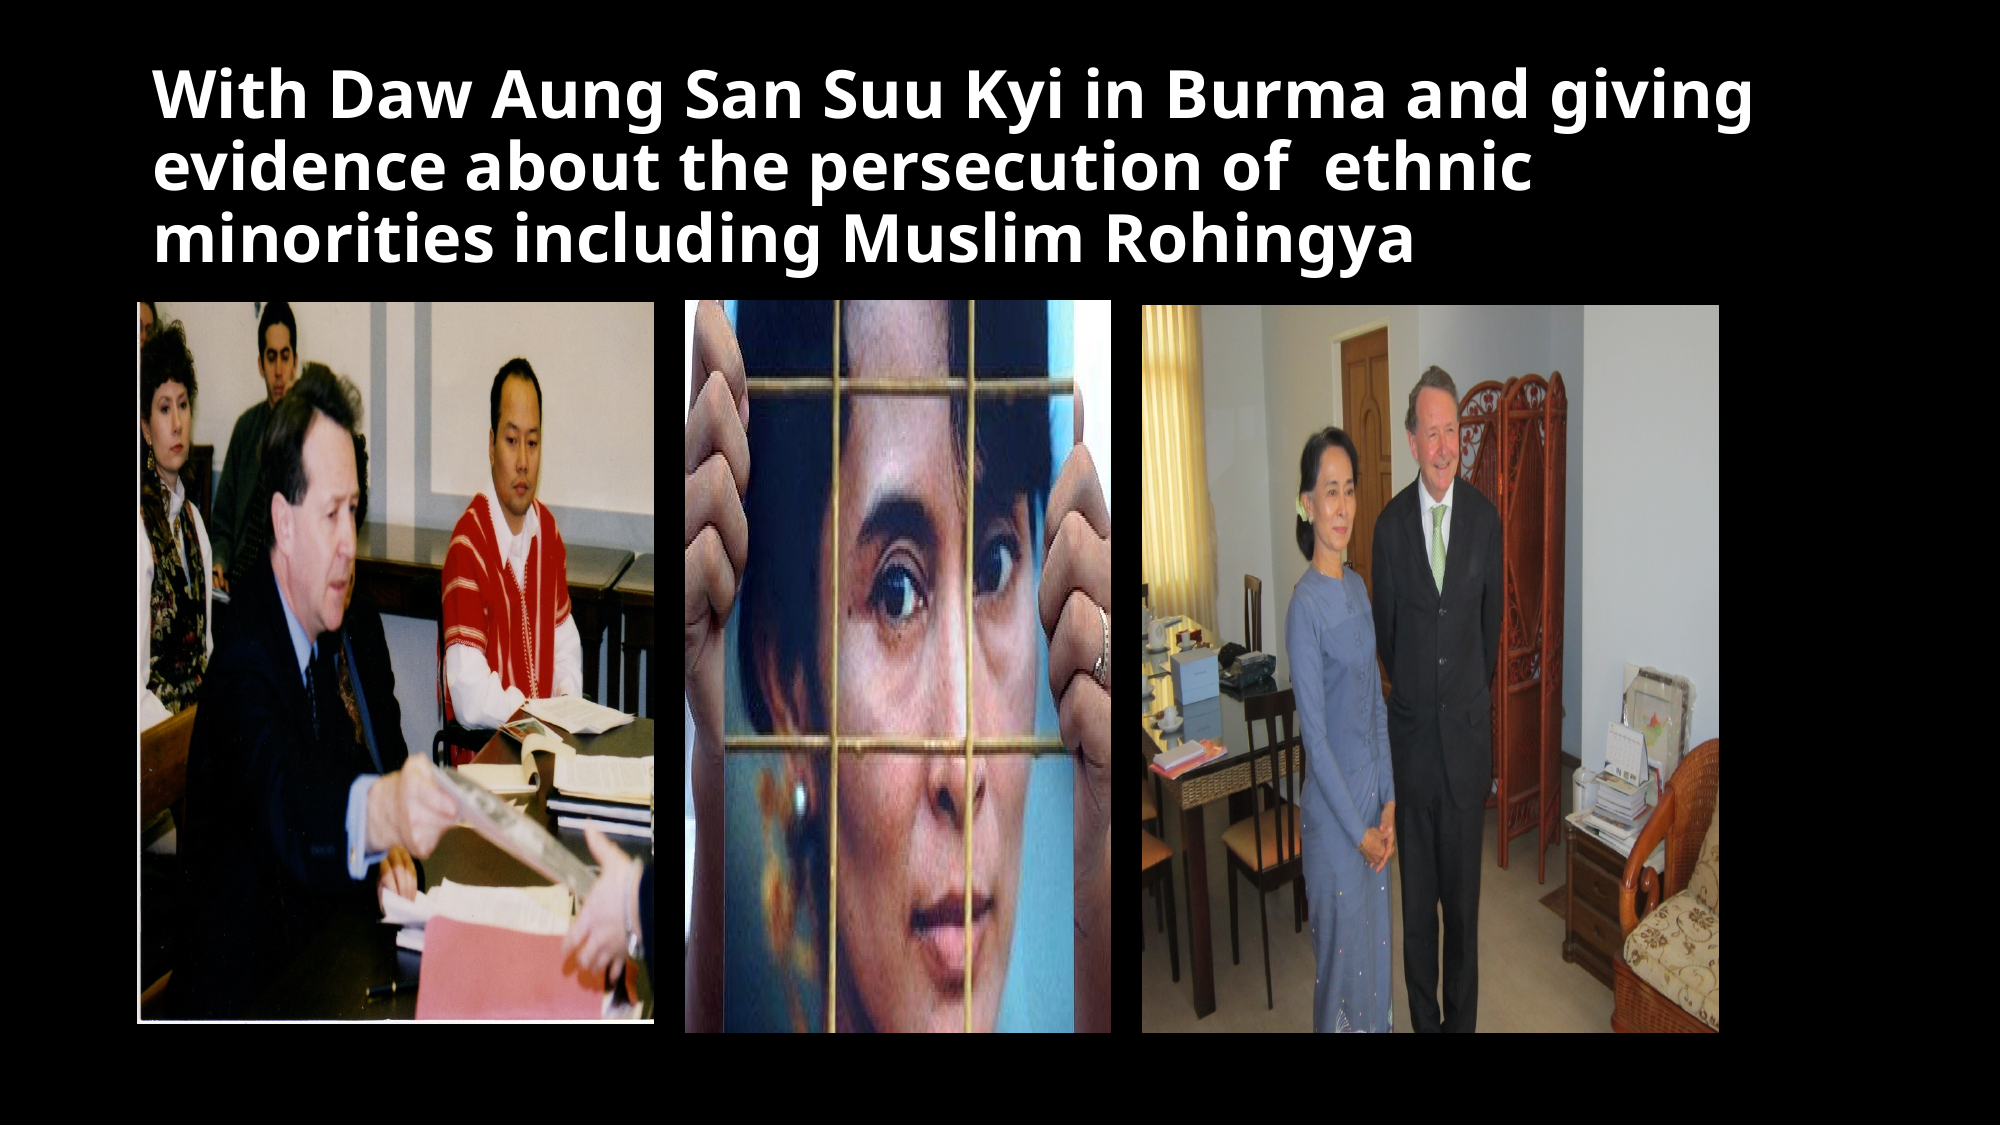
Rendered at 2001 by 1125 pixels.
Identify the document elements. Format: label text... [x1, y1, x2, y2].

picture [1142, 305, 1719, 1033]
picture [685, 300, 1111, 1033]
title With Daw Aung San Suu Kyi in Burma and giving evidence about the persecution of ethnic minorities including Muslim Rohingya [137, 59, 1863, 278]
picture [137, 302, 654, 1024]
